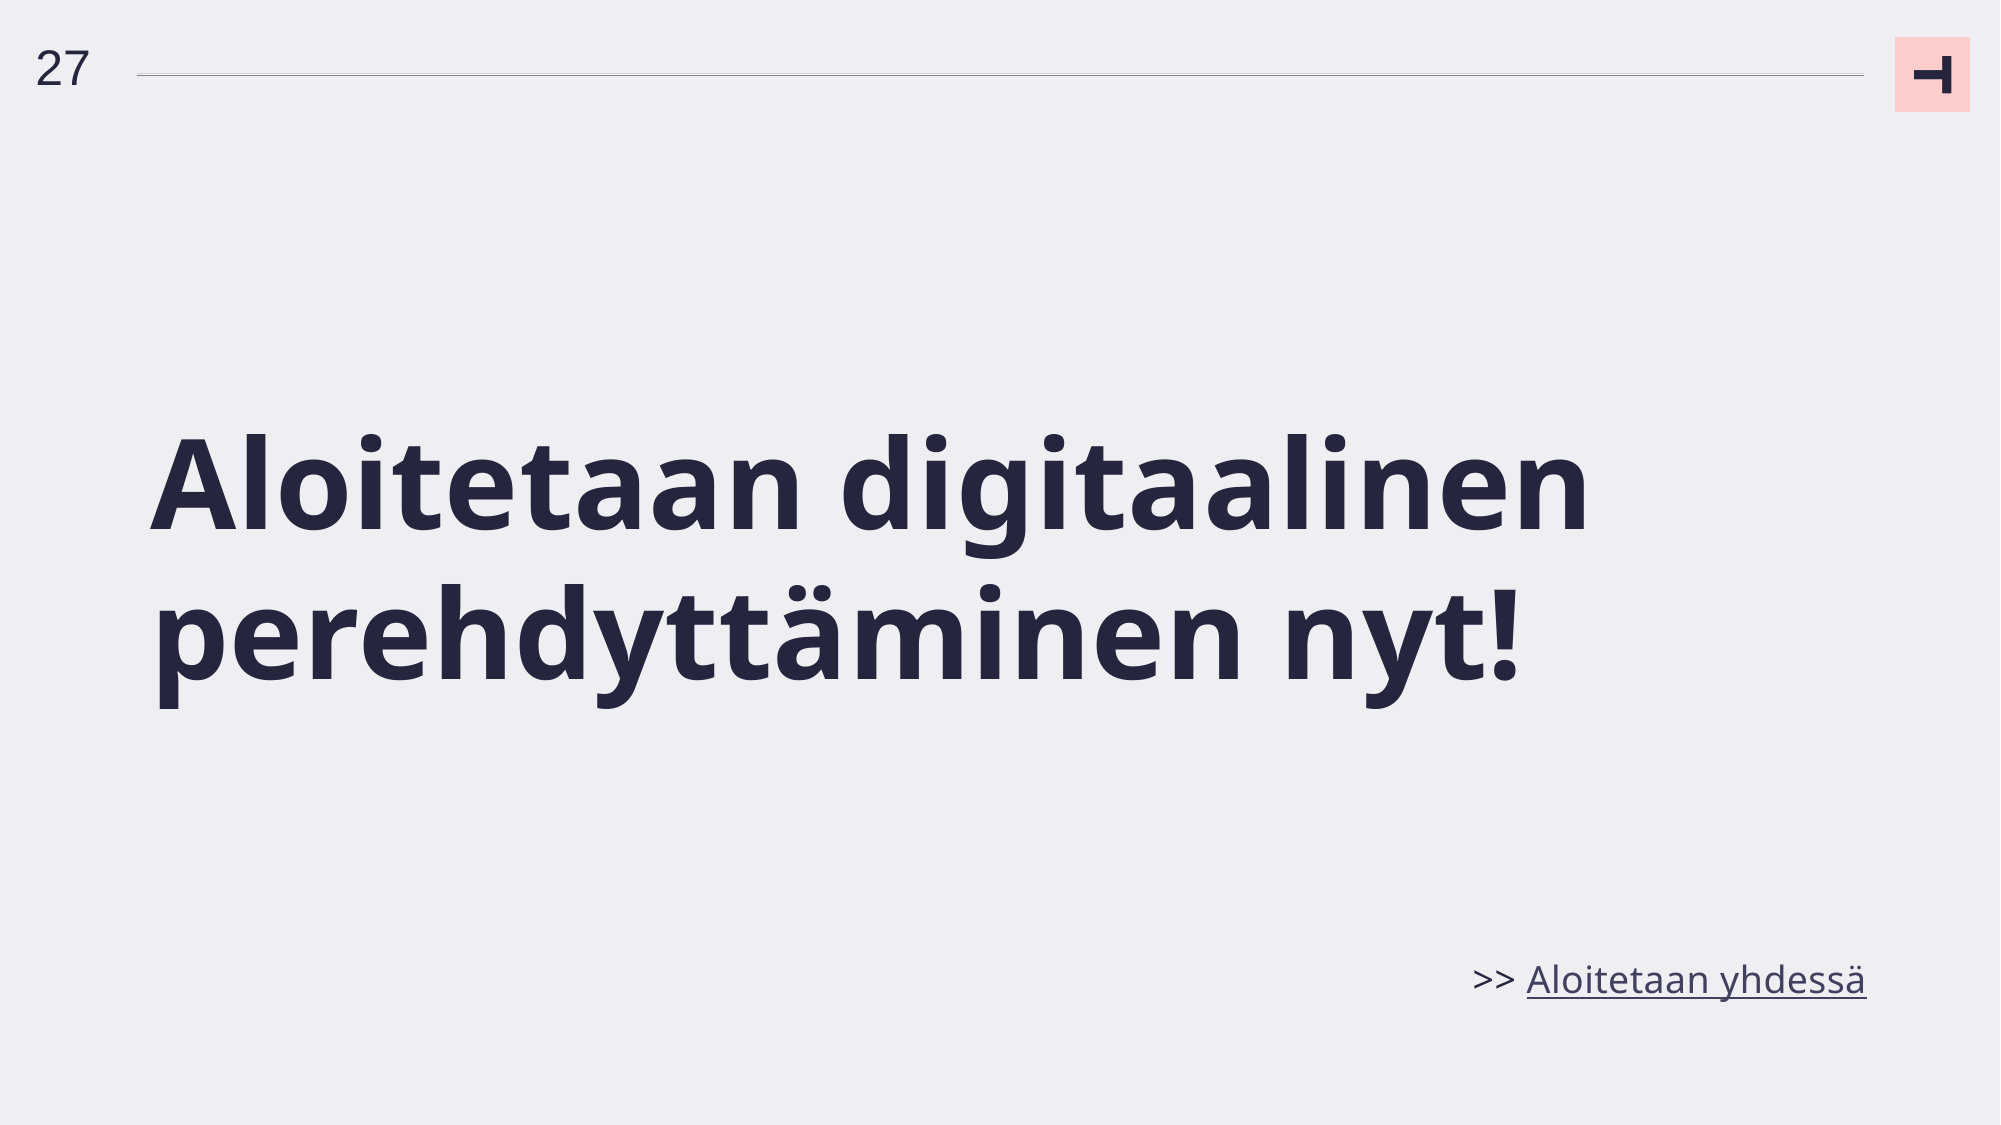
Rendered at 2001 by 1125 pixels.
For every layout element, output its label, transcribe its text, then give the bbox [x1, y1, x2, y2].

slide_number 27 [35, 35, 138, 96]
picture [1895, 37, 1970, 112]
text_box >> Aloitetaan yhdessä [1472, 948, 2000, 1008]
text_box Aloitetaan digitaalinen perehdyttäminen nyt! [150, 487, 1964, 621]
